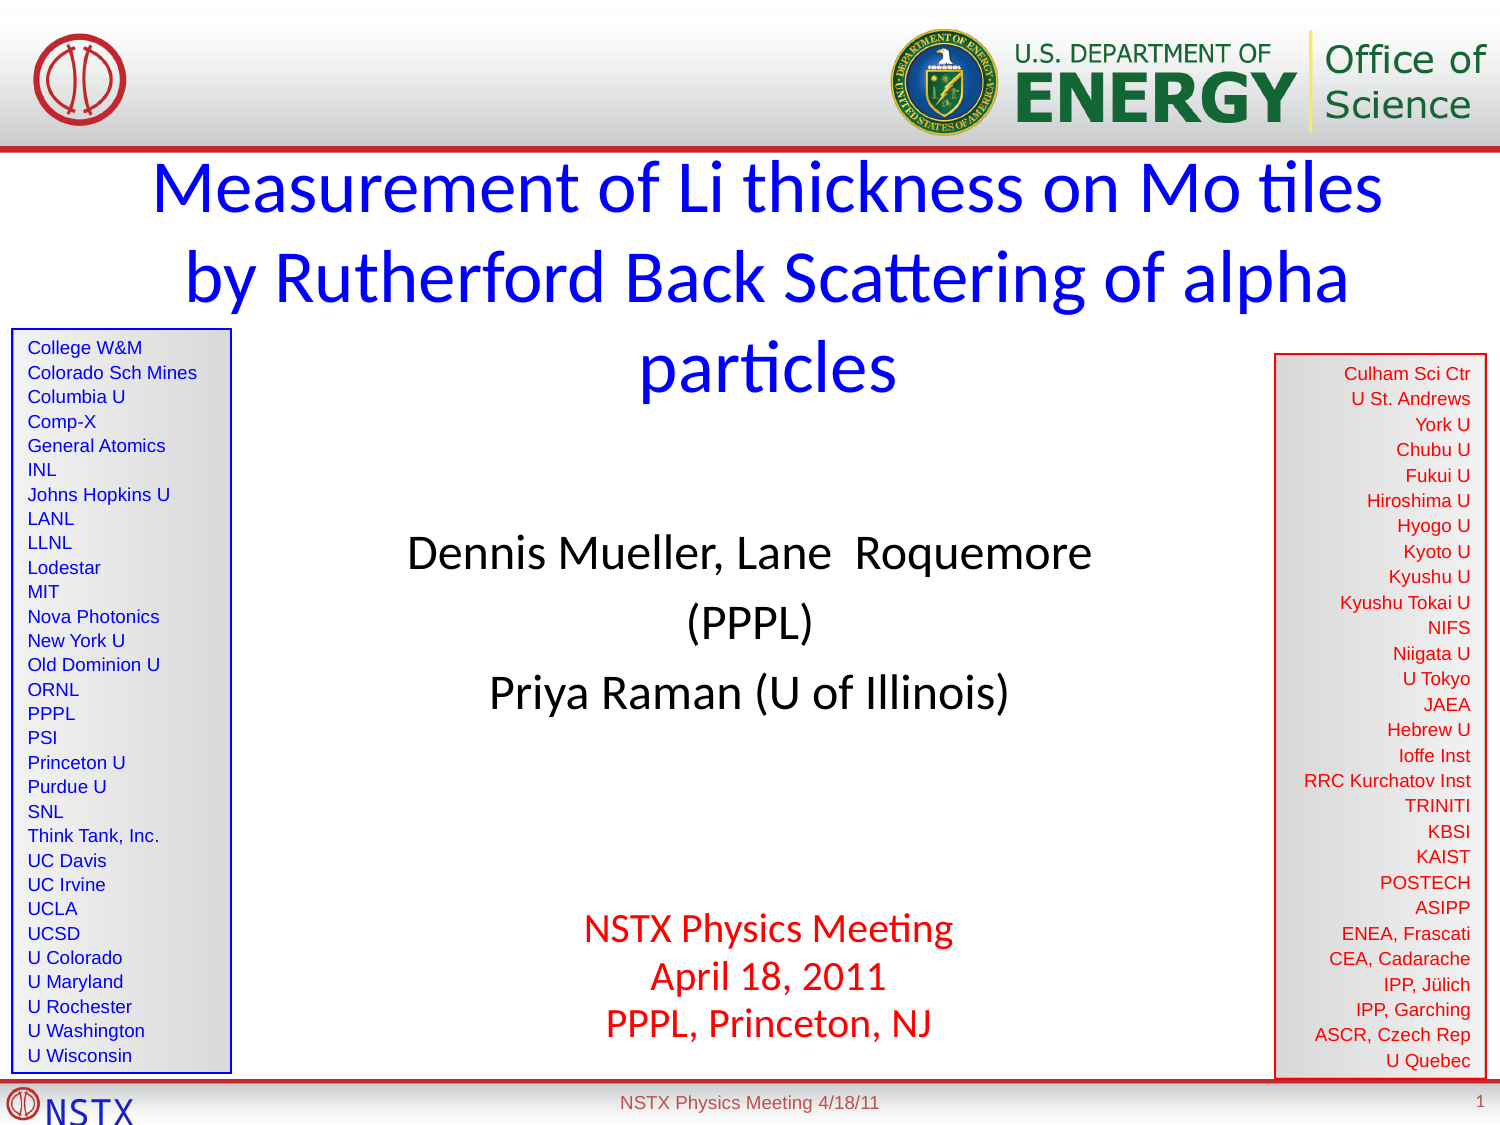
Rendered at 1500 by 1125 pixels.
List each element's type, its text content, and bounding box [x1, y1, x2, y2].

text_box College W&M Colorado Sch Mines Columbia U Comp-X General Atomics INL Johns Hopkins U LANL LLNL Lodestar MIT Nova Photonics New York U Old Dominion U ORNL PPPL PSI Princeton U Purdue U SNL Think Tank, Inc. UC Davis UC Irvine UCLA UCSD U Colorado U Maryland U Rochester U Washington U Wisconsin [12, 328, 232, 1074]
picture [50, 1105, 59, 1125]
title Measurement of Li thickness on Mo tiles by Rutherford Back Scattering of alpha particles [130, 161, 1406, 394]
subtitle Dennis Mueller, Lane Roquemore (PPPL) Priya Raman (U of Illinois) [232, 511, 1275, 800]
text_box Culham Sci Ctr U St. Andrews York U Chubu U Fukui U Hiroshima U Hyogo U Kyoto U Kyushu U Kyushu Tokai U NIFS Niigata U U Tokyo JAEA Hebrew U Ioffe Inst RRC Kurchatov Inst TRINITI KBSI KAIST POSTECH ASIPP ENEA, Frascati CEA, Cadarache IPP, Jülich IPP, Garching ASCR, Czech Rep U Quebec [1275, 353, 1486, 1079]
picture [0, 1079, 1500, 1125]
picture [0, 16, 1500, 153]
text_box NSTX Physics Meeting April 18, 2011 PPPL, Princeton, NJ [300, 867, 1238, 1045]
picture [118, 1115, 129, 1125]
